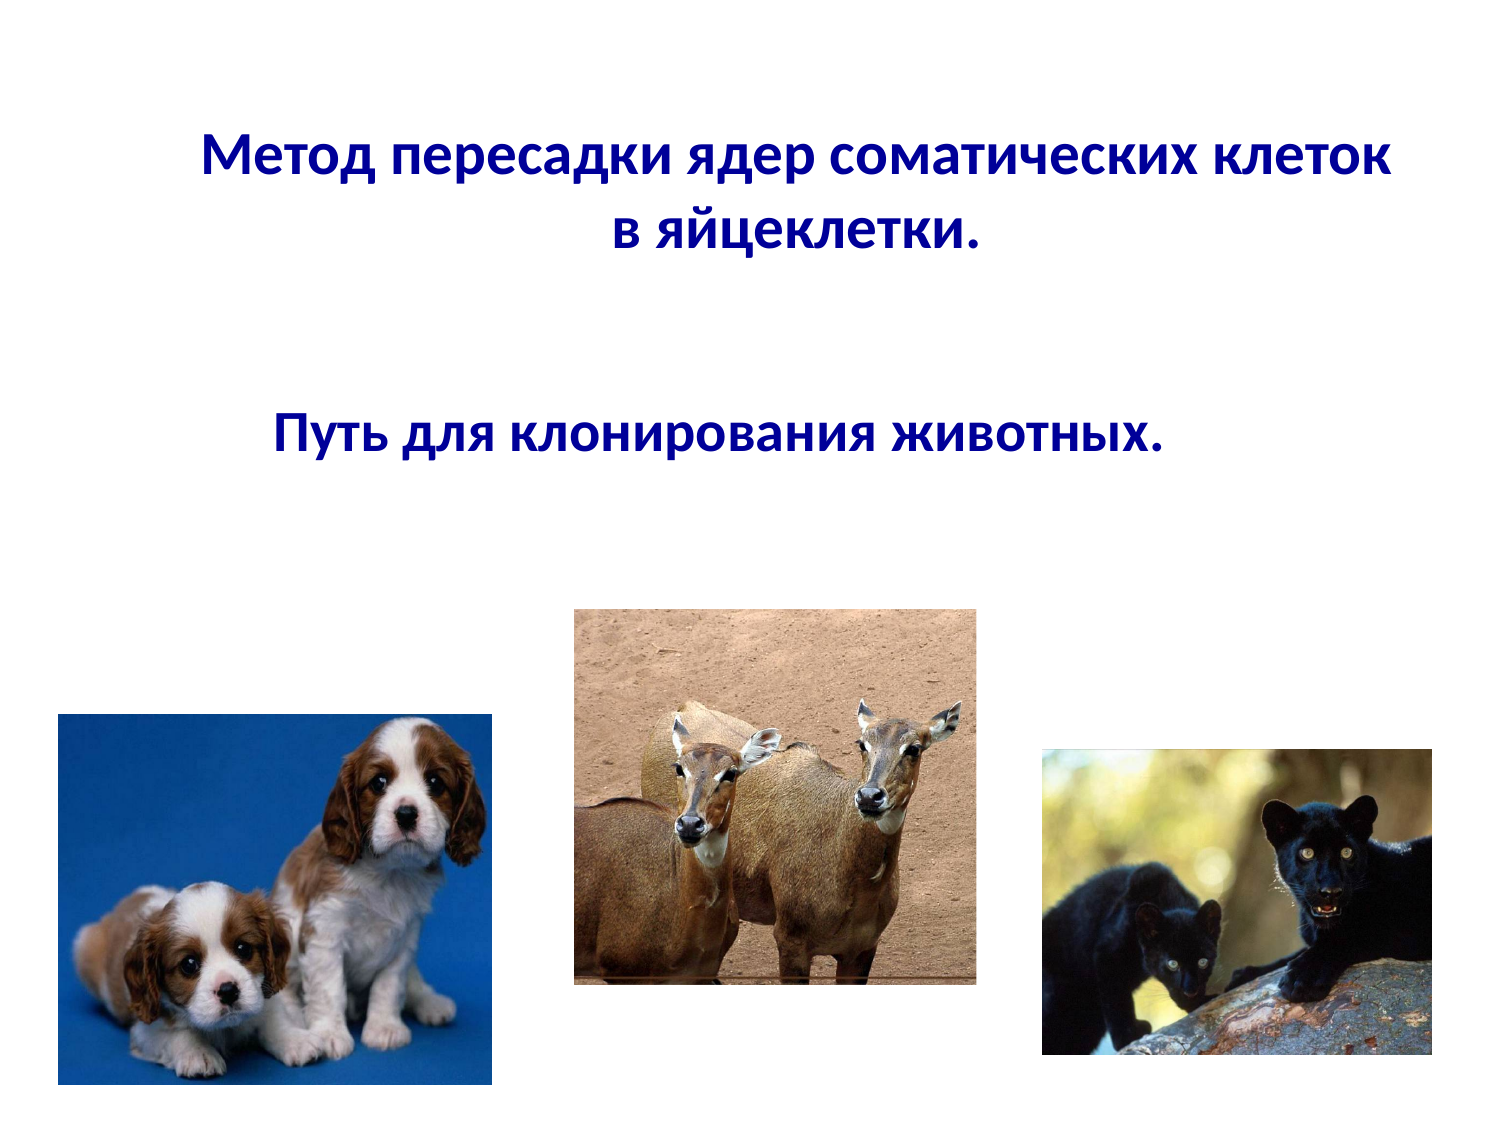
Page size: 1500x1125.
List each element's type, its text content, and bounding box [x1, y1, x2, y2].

picture [58, 714, 492, 1085]
title Метод пересадки ядер соматических клеток в яйцеклетки. [175, 105, 1418, 342]
picture [1042, 749, 1433, 1055]
list Путь для клонирования животных. [194, 385, 1245, 518]
picture [573, 609, 977, 985]
